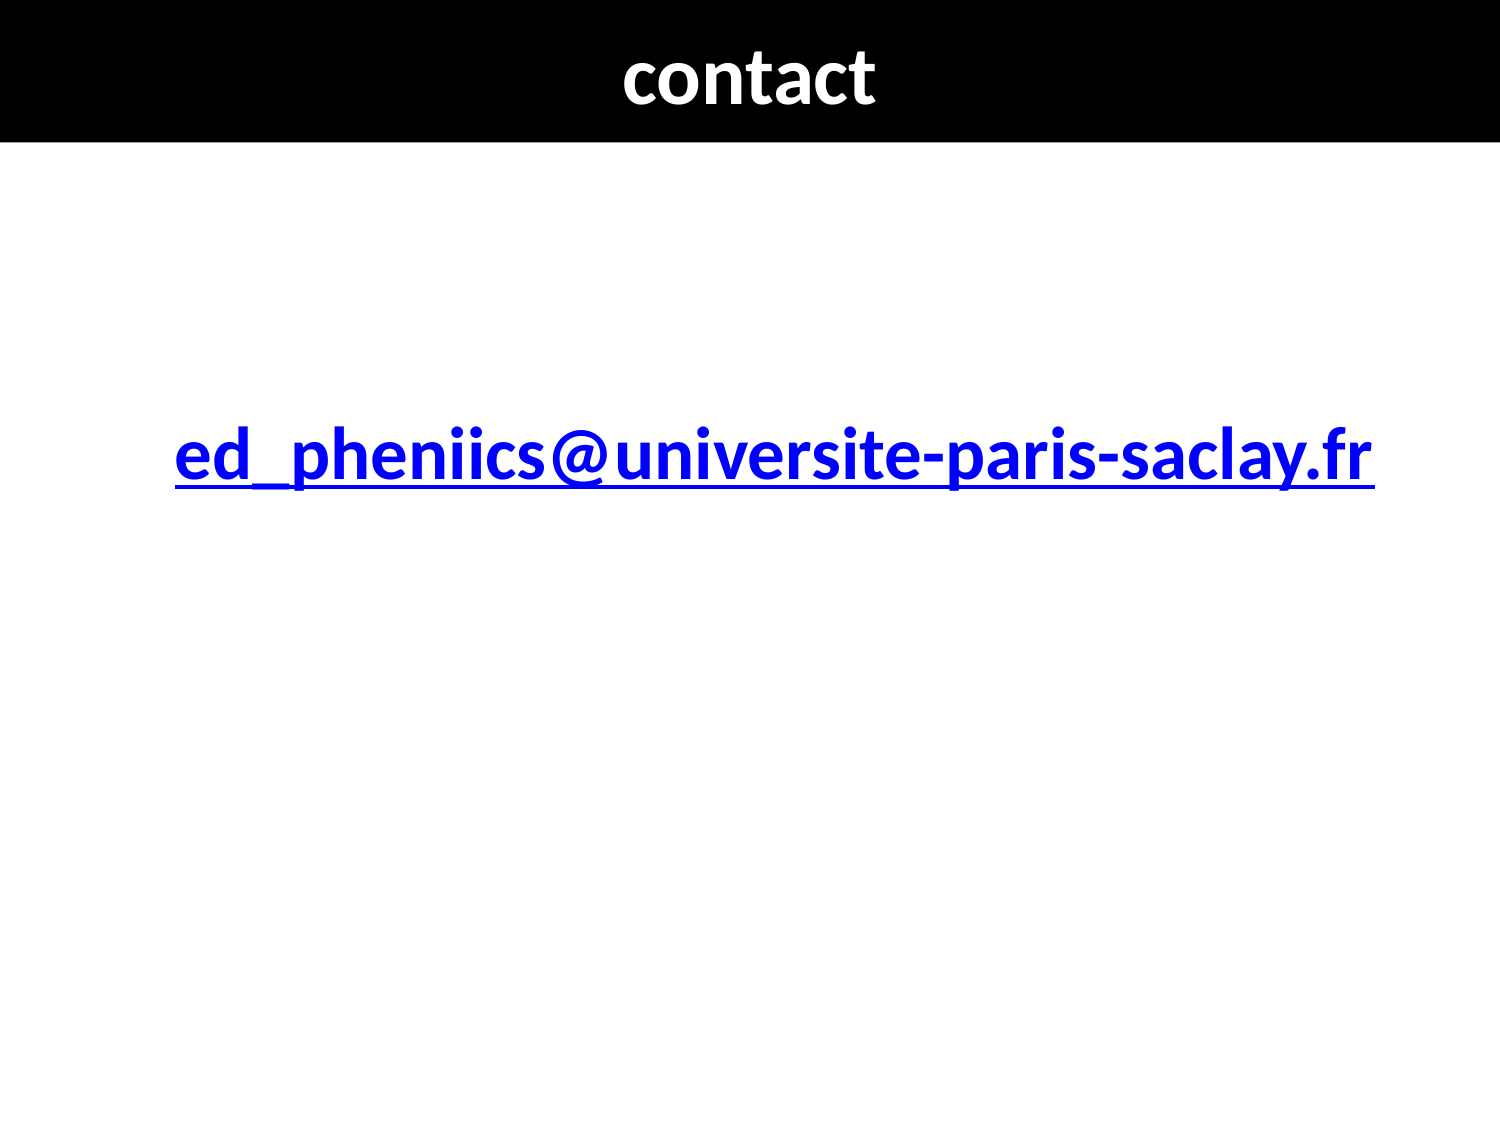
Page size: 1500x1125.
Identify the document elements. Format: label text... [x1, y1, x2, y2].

title contact [0, 0, 1500, 143]
list ed_pheniics@universite-paris-saclay.fr [159, 397, 1500, 528]
